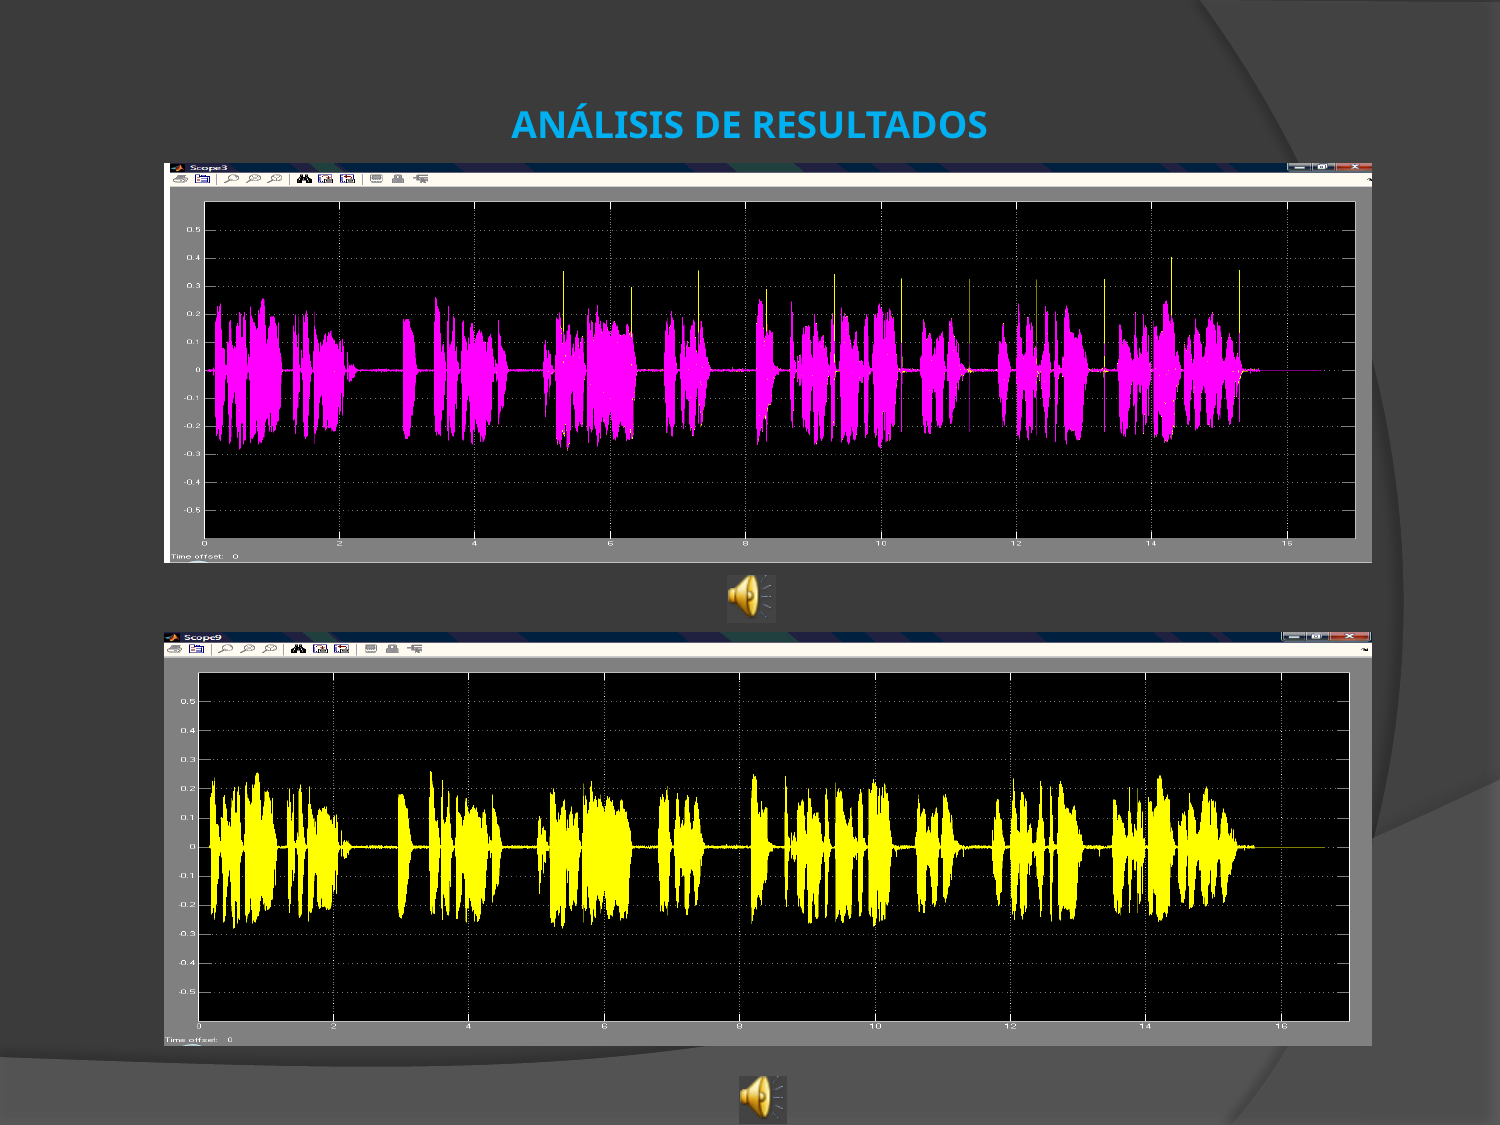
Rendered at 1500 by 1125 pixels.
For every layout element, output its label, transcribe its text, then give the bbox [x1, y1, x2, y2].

picture [738, 1074, 789, 1125]
picture [163, 632, 1372, 1047]
picture [163, 163, 1372, 563]
picture [726, 573, 777, 625]
title ANÁLISIS DE RESULTADOS [75, 93, 1425, 200]
